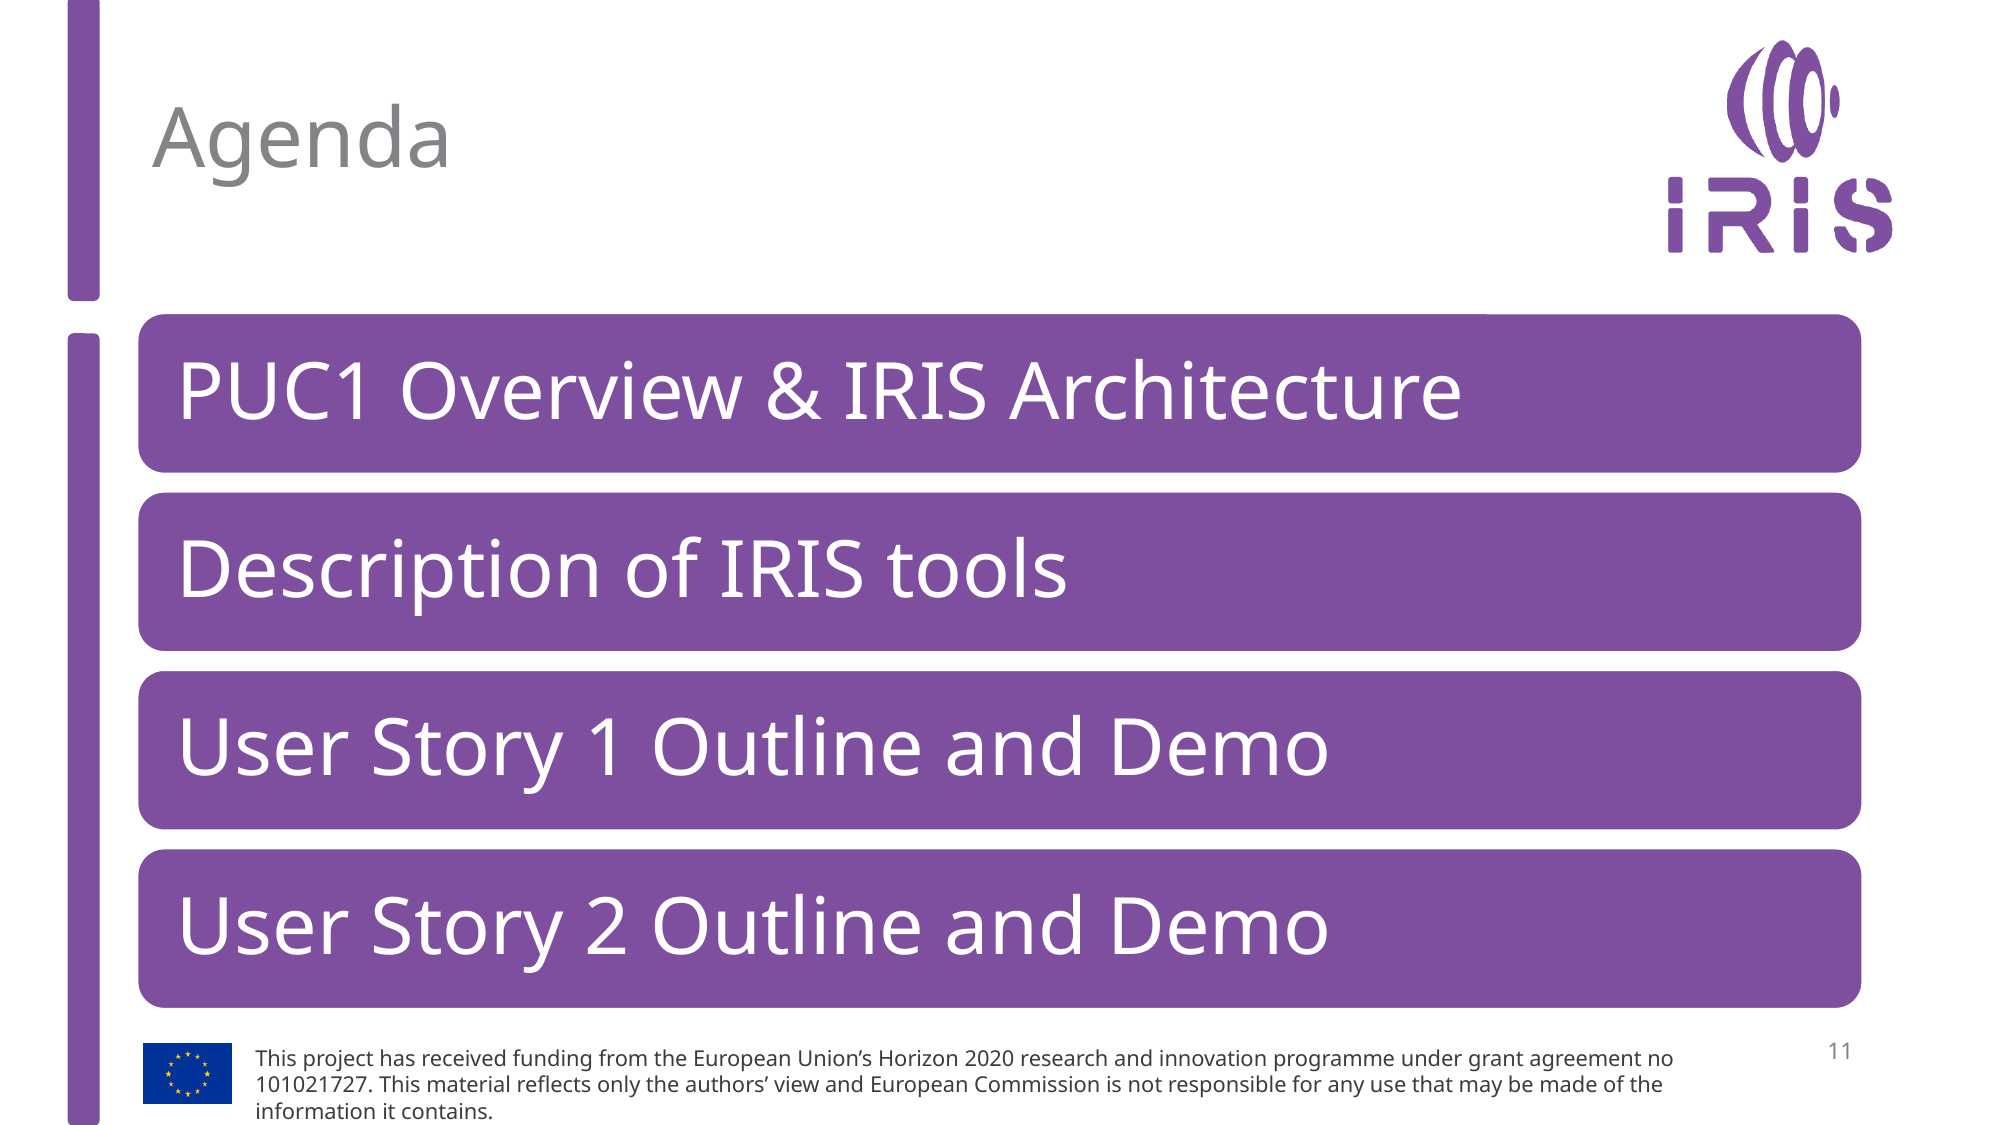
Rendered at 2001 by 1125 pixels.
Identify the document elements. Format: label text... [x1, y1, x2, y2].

picture [1634, 0, 1929, 281]
picture [143, 1043, 232, 1104]
title Agenda [137, 55, 1563, 225]
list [137, 304, 1863, 1018]
slide_number 11 [1812, 1029, 1888, 1089]
